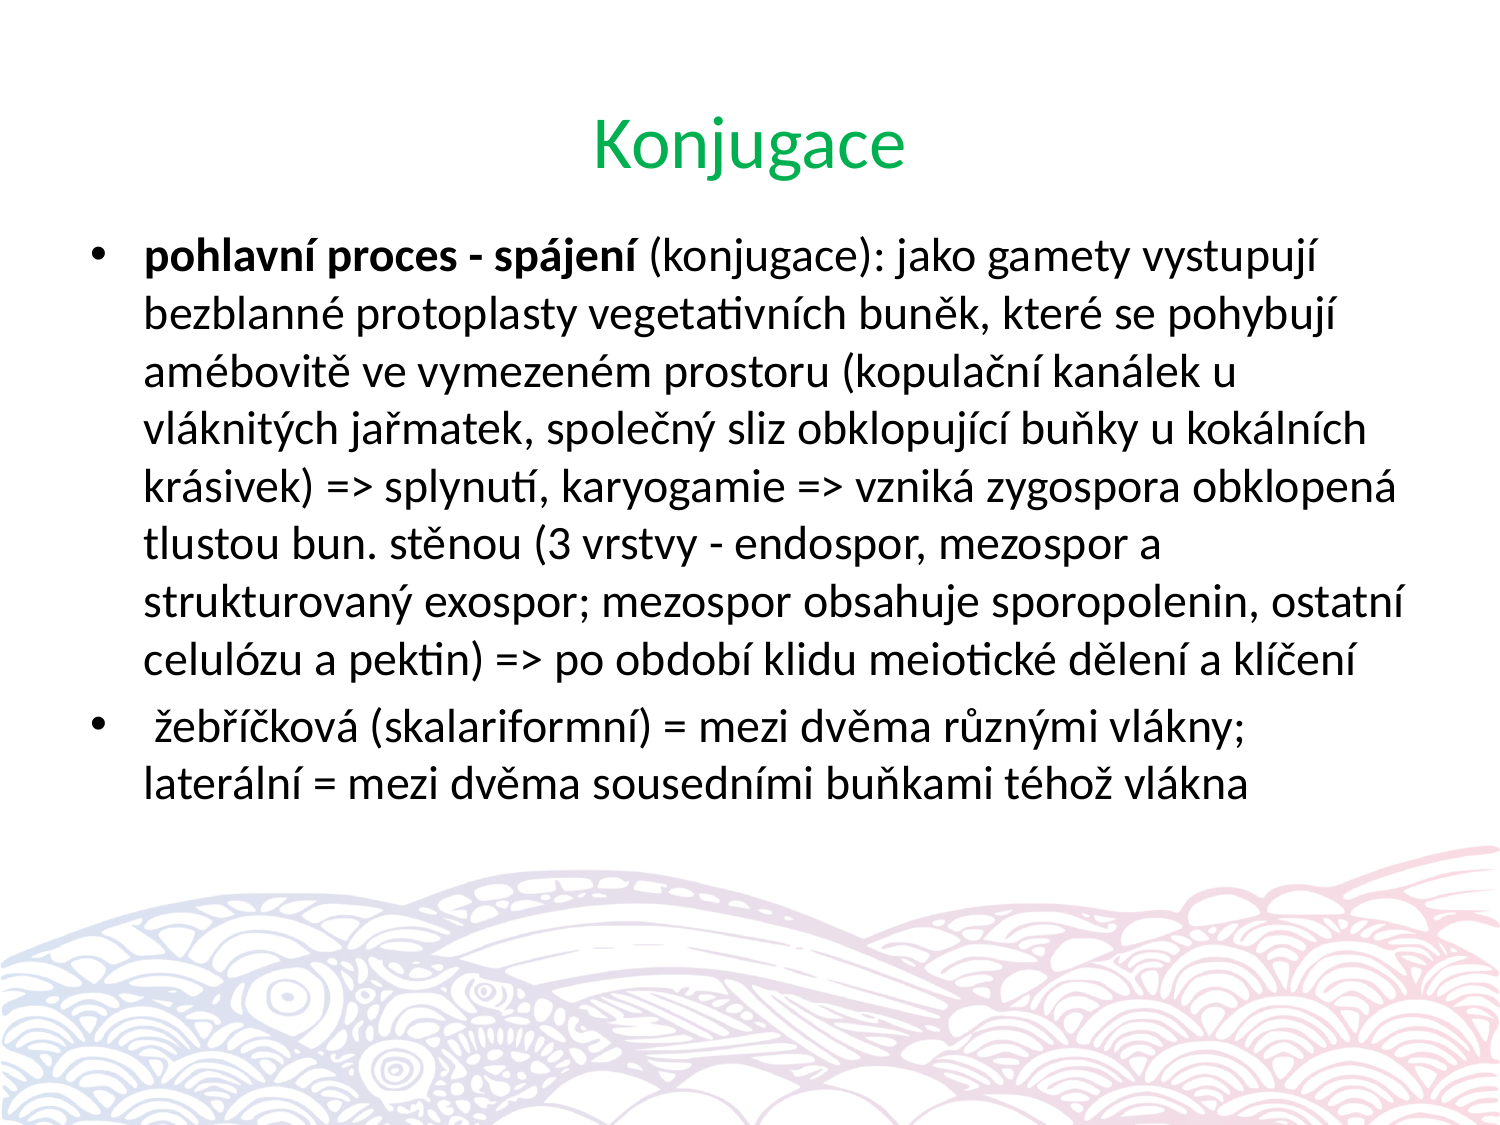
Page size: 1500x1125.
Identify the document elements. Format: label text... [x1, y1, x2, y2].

title Konjugace [75, 45, 1425, 216]
list pohlavní proces - spájení (konjugace): jako gamety vystupují bezblanné protoplasty vegetativních buněk, které se pohybují amébovitě ve vymezeném prostoru (kopulační kanálek u vláknitých jařmatek, společný sliz obklopující buňky u kokálních krásivek) => splynutí, karyogamie => vzniká zygospora obklopená tlustou bun. stěnou (3 vrstvy - endospor, mezospor a strukturovaný exospor; mezospor obsahuje sporopolenin, ostatní celulózu a pektin) => po období klidu meiotické dělení a klíčení žebříčková (skalariformní) = mezi dvěma různými vlákny; laterální = mezi dvěma sousedními buňkami téhož vlákna [75, 216, 1425, 844]
picture [0, 845, 1500, 1125]
